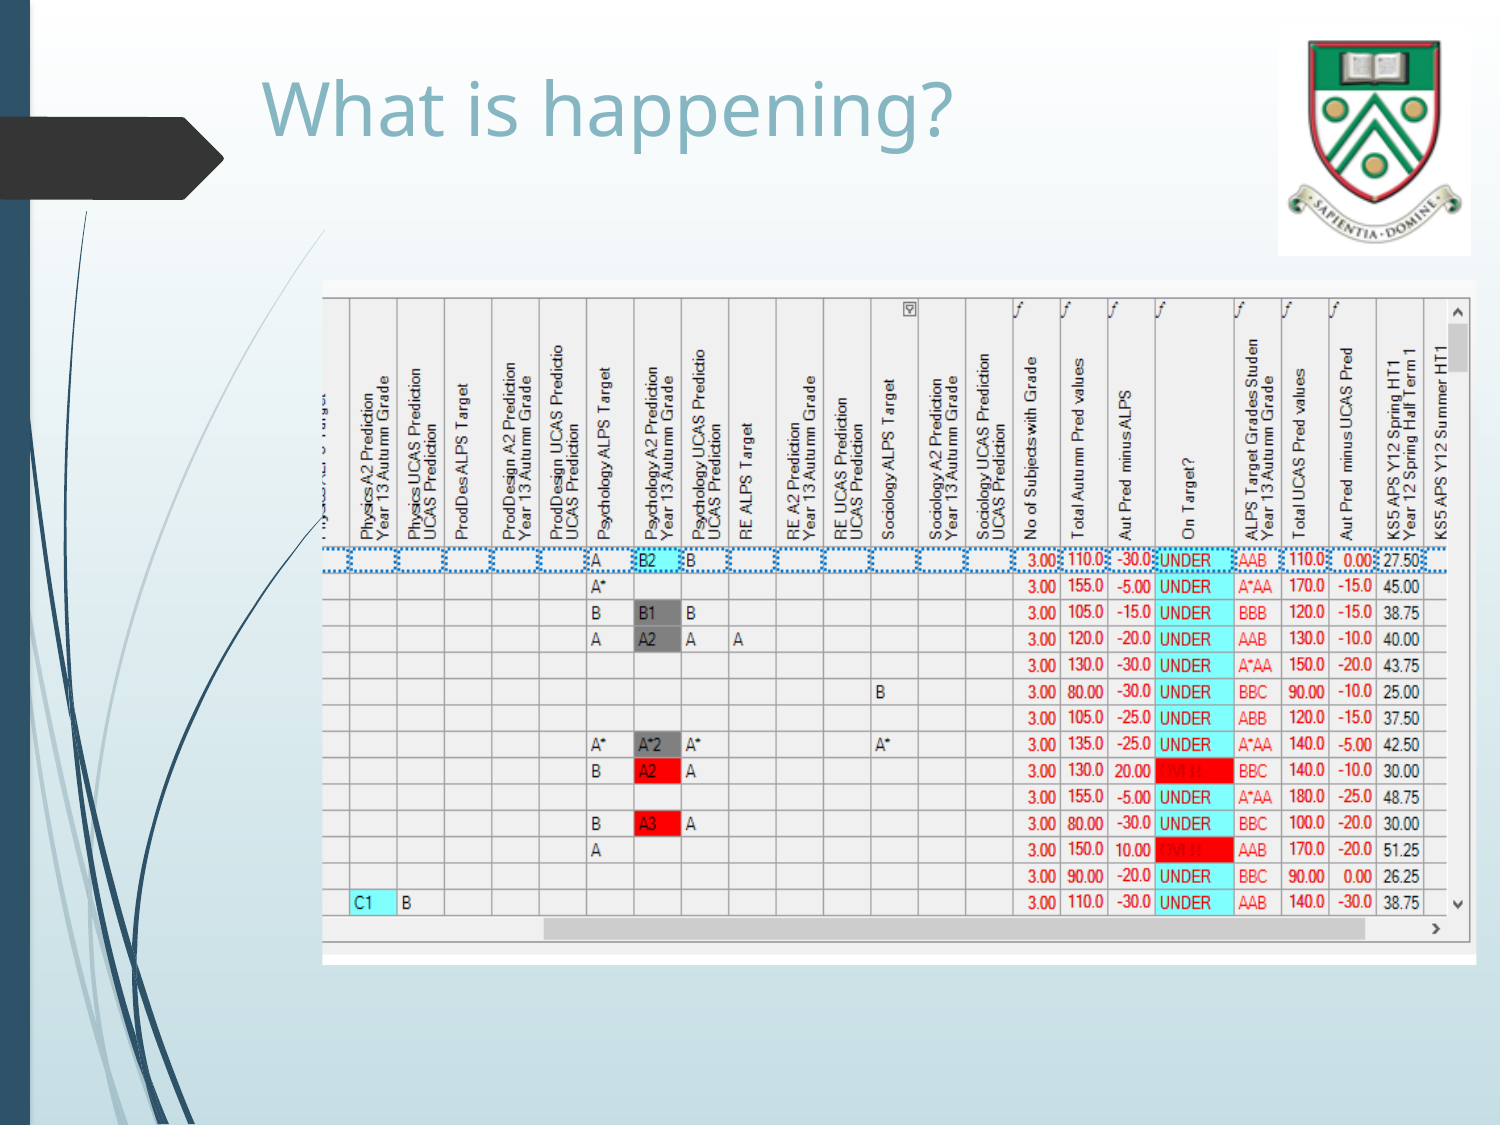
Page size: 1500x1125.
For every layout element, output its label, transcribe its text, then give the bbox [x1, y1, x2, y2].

picture [1278, 27, 1471, 256]
title What is happening? [246, 54, 1327, 265]
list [322, 279, 1477, 965]
